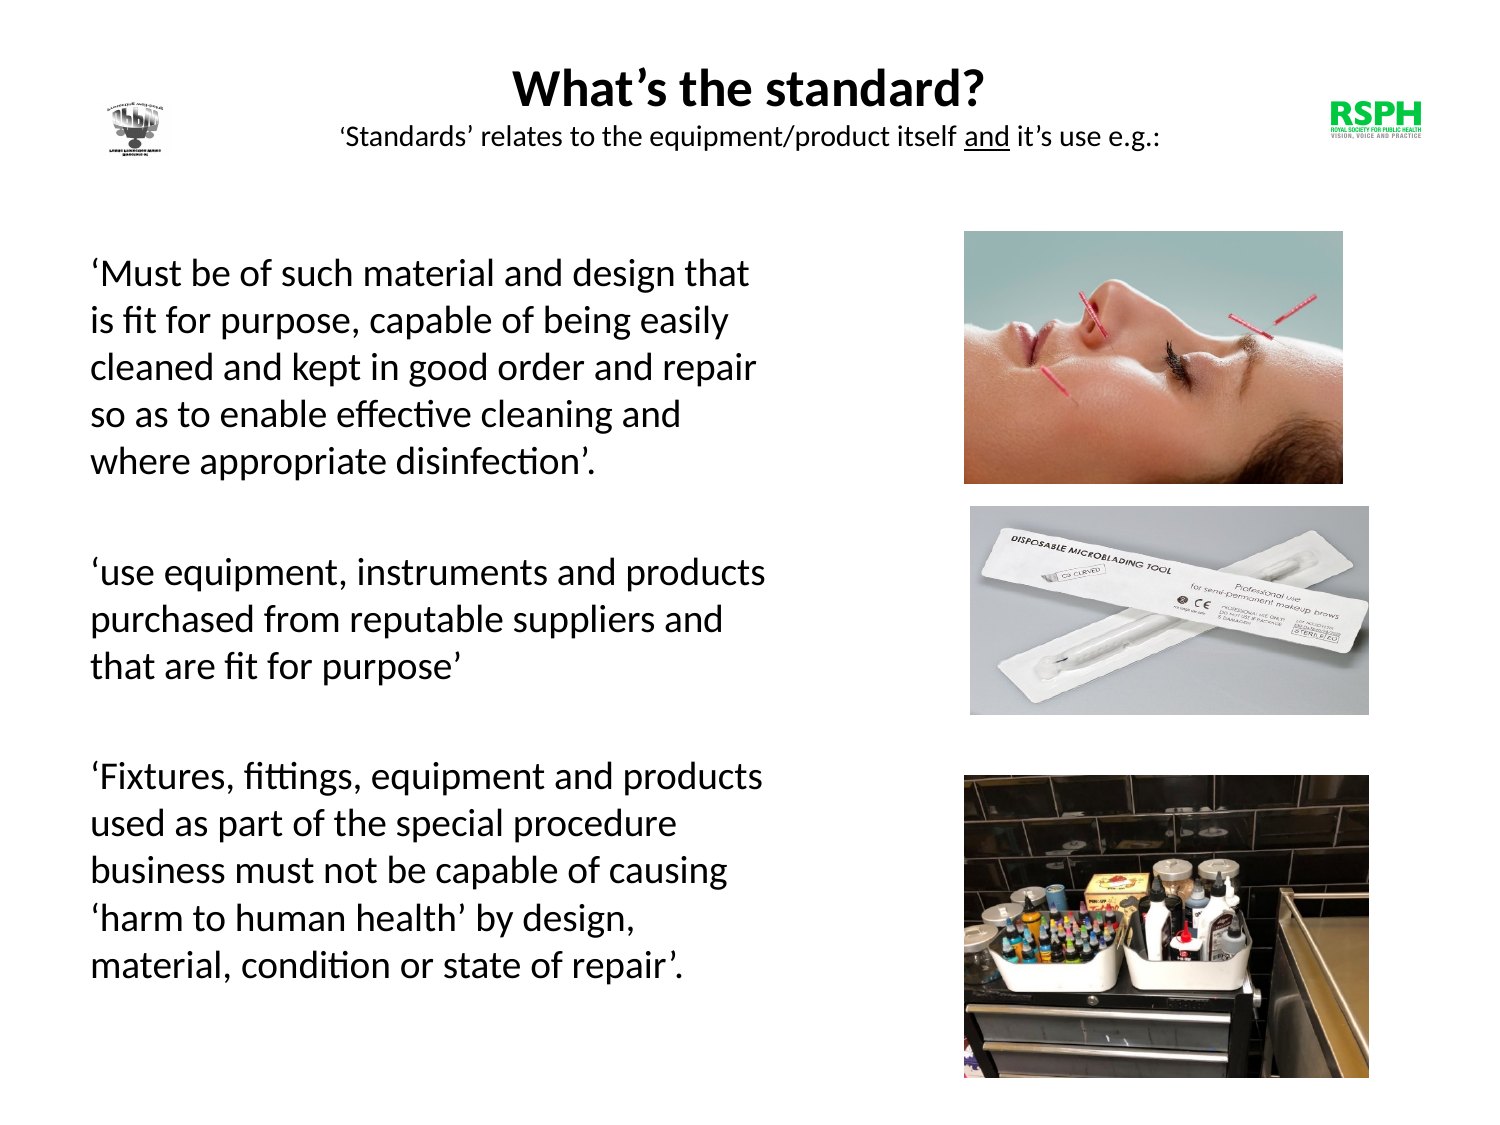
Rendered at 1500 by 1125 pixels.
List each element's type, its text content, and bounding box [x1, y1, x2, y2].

list ‘Must be of such material and design that is fit for purpose, capable of being easily cleaned and kept in good order and repair so as to enable effective cleaning and where appropriate disinfection’. ‘use equipment, instruments and products purchased from reputable suppliers and that are fit for purpose’ ‘Fixtures, fittings, equipment and products used as part of the special procedure business must not be capable of causing ‘harm to human health’ by design, material, condition or state of repair’. [75, 184, 786, 1035]
picture [969, 506, 1369, 715]
picture [1330, 101, 1422, 140]
picture [964, 231, 1343, 484]
title What’s the standard? ‘Standards’ relates to the equipment/product itself and it’s use e.g.: [75, 45, 1425, 197]
picture [964, 774, 1369, 1078]
picture [100, 101, 171, 158]
